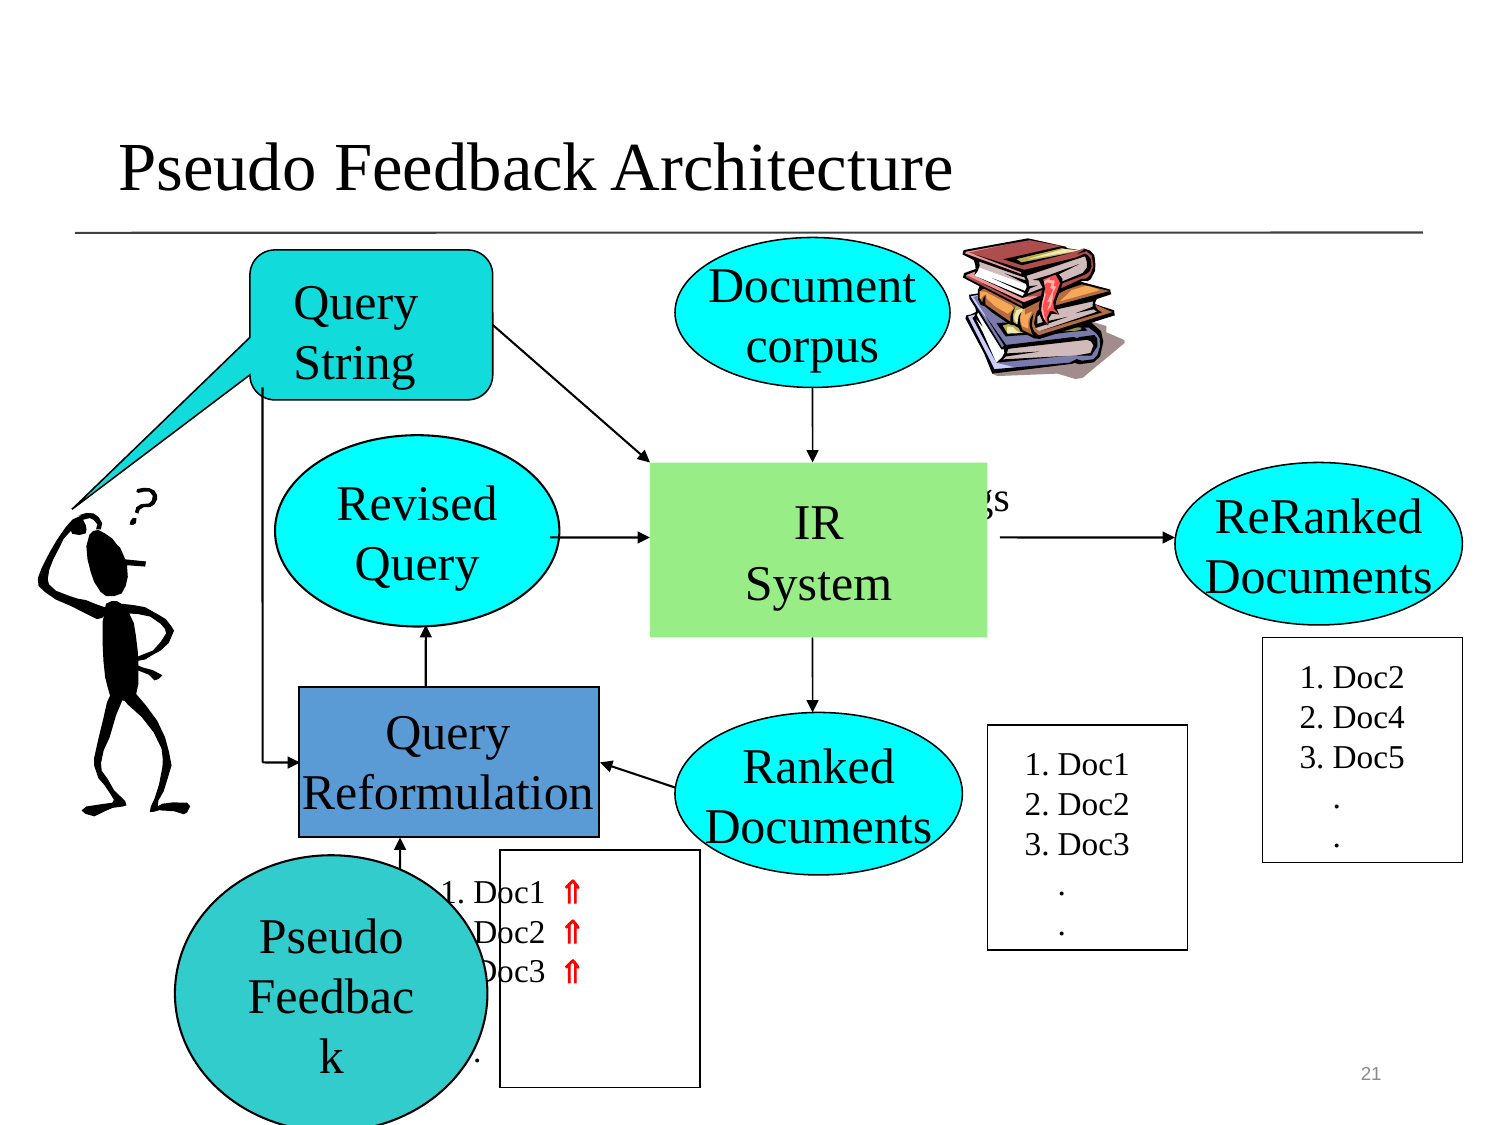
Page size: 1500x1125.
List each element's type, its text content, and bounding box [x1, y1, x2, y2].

text_box [806, 387, 819, 463]
picture [37, 487, 191, 817]
text_box Rankings [988, 462, 999, 528]
text_box IR System [675, 462, 988, 637]
picture [962, 237, 1126, 381]
title Pseudo Feedback Architecture [103, 59, 1397, 278]
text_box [262, 387, 675, 849]
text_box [999, 462, 1463, 864]
slide_number 21 [1059, 1042, 1397, 1103]
text_box Document corpus [675, 237, 951, 388]
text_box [174, 849, 700, 1088]
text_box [675, 637, 1188, 951]
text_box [249, 249, 650, 463]
